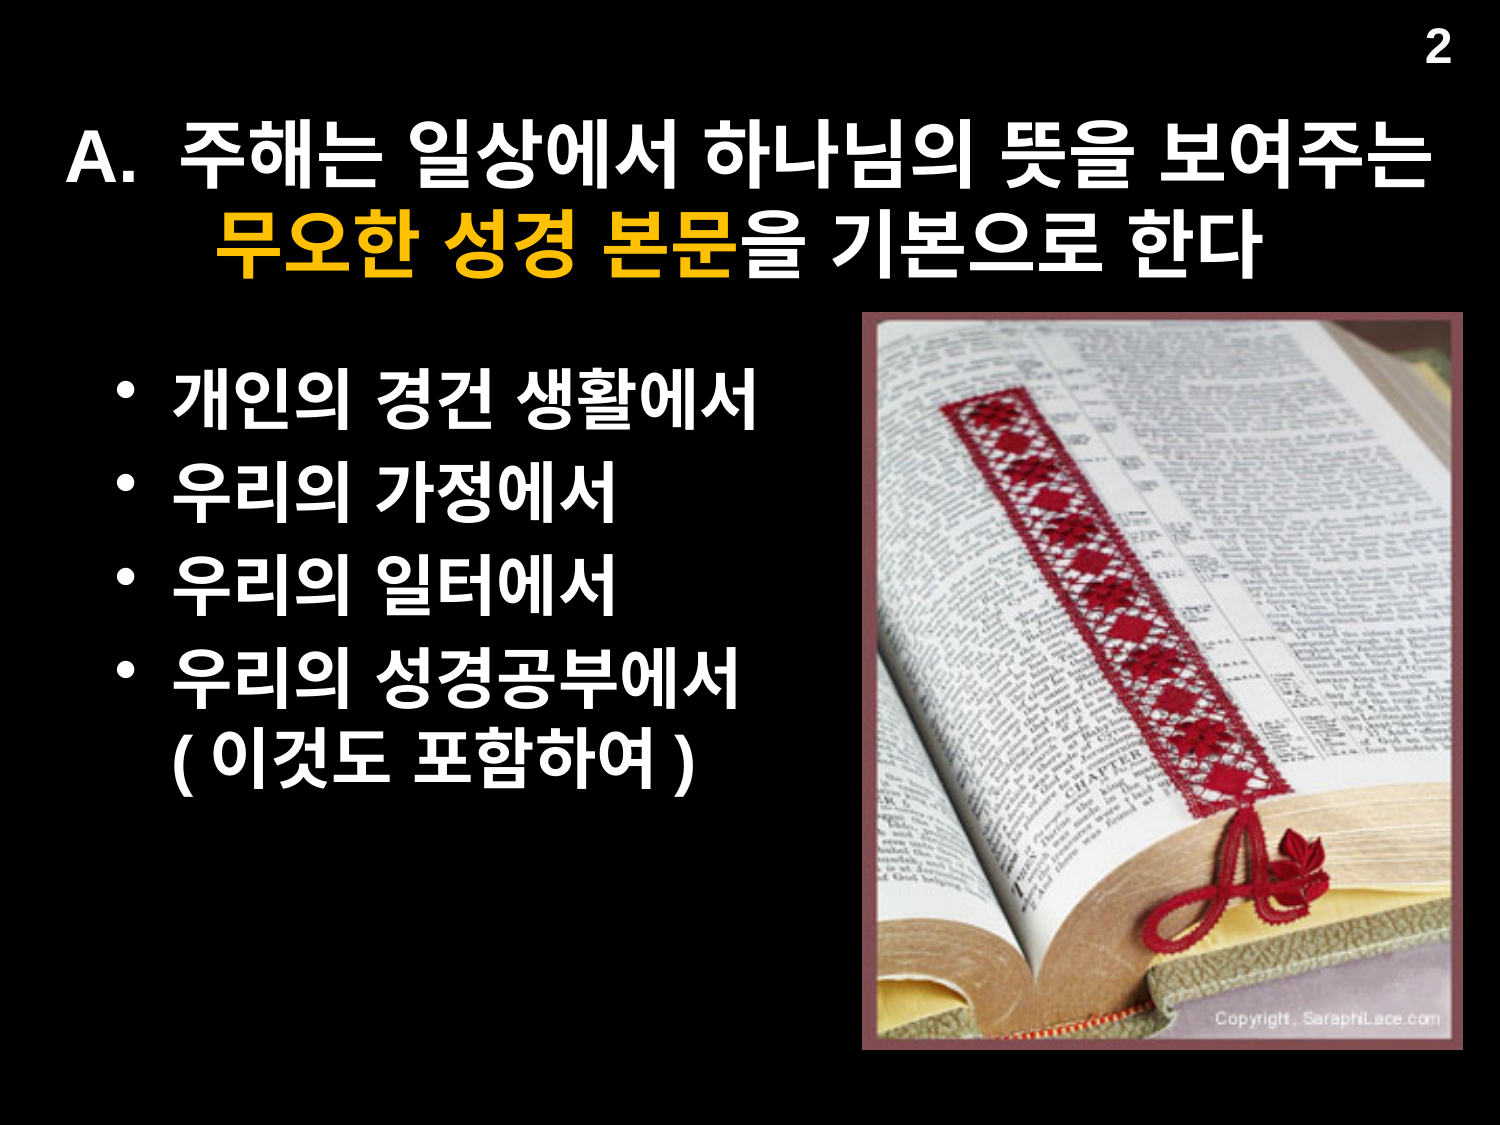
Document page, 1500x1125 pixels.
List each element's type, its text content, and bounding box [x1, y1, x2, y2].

text_box 개인의 경건 생활에서 우리의 가정에서 우리의 일터에서 우리의 성경공부에서 (이것도 포함하여) [99, 350, 850, 1050]
title A. 주해는 일상에서 하나님의 뜻을 보여주는 무오한 성경 본문을 기본으로 한다 [0, 82, 1500, 313]
text_box 2 [1410, 6, 1468, 82]
picture [862, 312, 1463, 1051]
